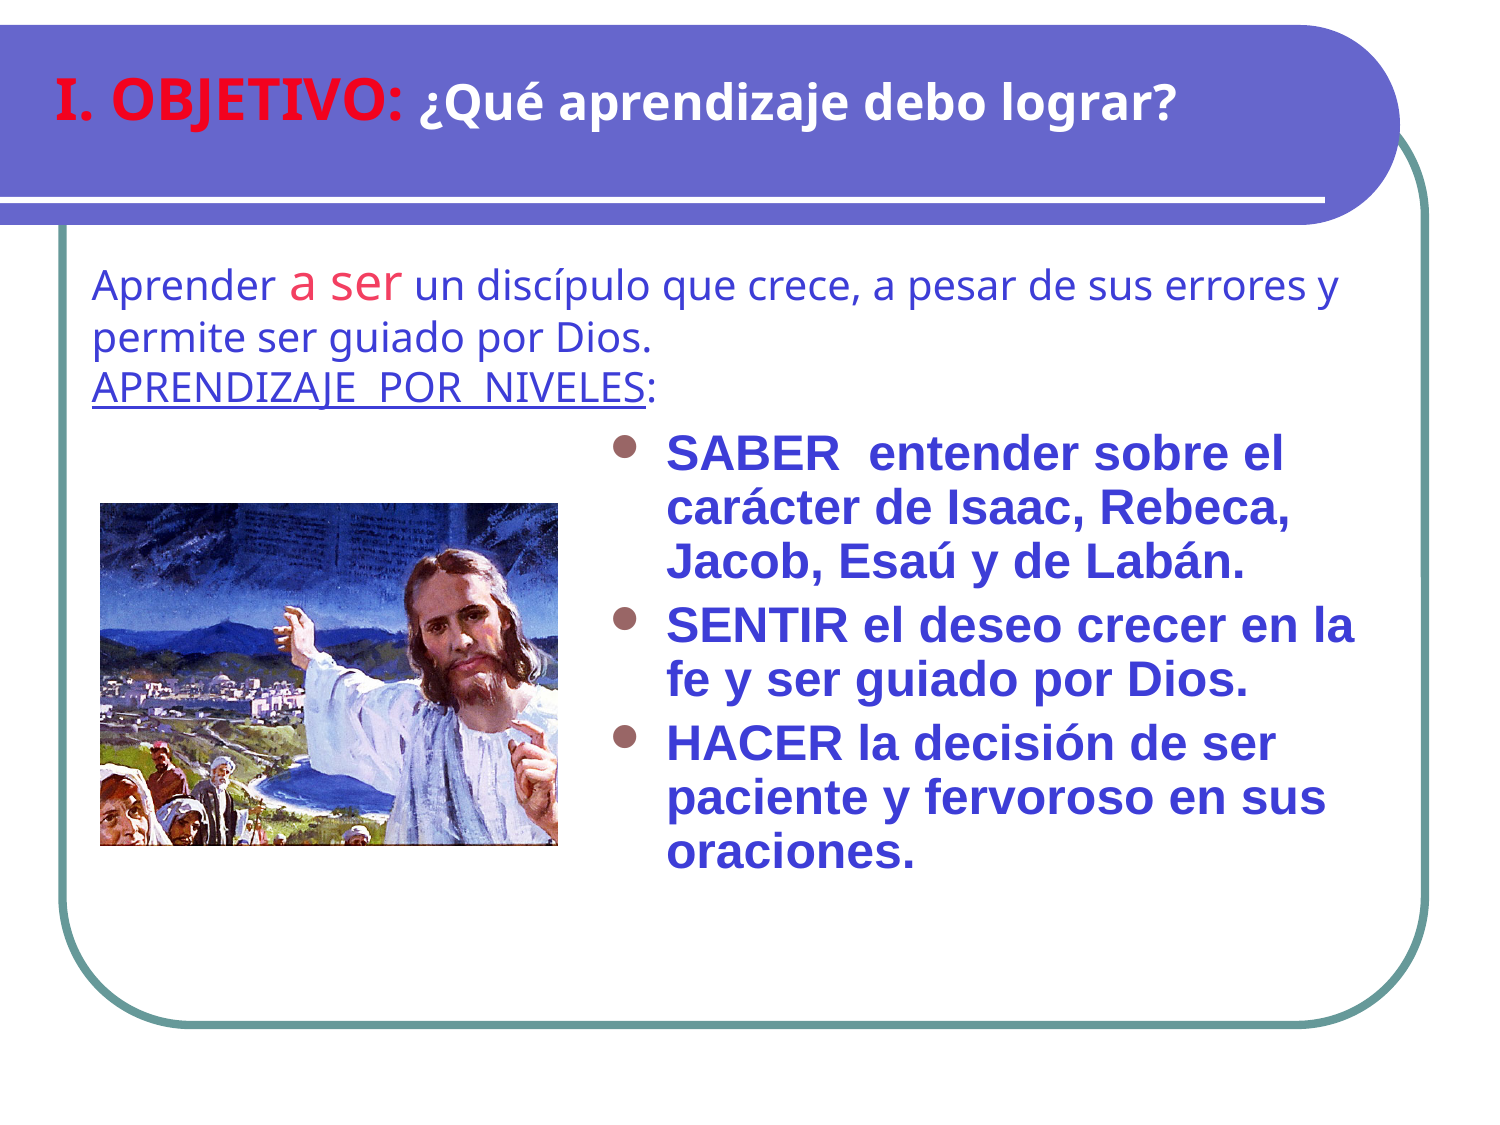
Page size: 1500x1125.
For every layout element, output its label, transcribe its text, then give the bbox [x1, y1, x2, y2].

text_box I. OBJETIVO: ¿Qué aprendizaje debo lograr? [41, 21, 1356, 172]
text_box Aprender a ser un discípulo que crece, a pesar de sus errores y permite ser guiado por Dios. APRENDIZAJE POR NIVELES: [76, 243, 1392, 419]
list SABER entender sobre el carácter de Isaac, Rebeca, Jacob, Esaú y de Labán. SENTIR el deseo crecer en la fe y ser guiado por Dios. HACER la decisión de ser paciente y fervoroso en sus oraciones. [594, 419, 1392, 970]
picture [100, 503, 558, 847]
